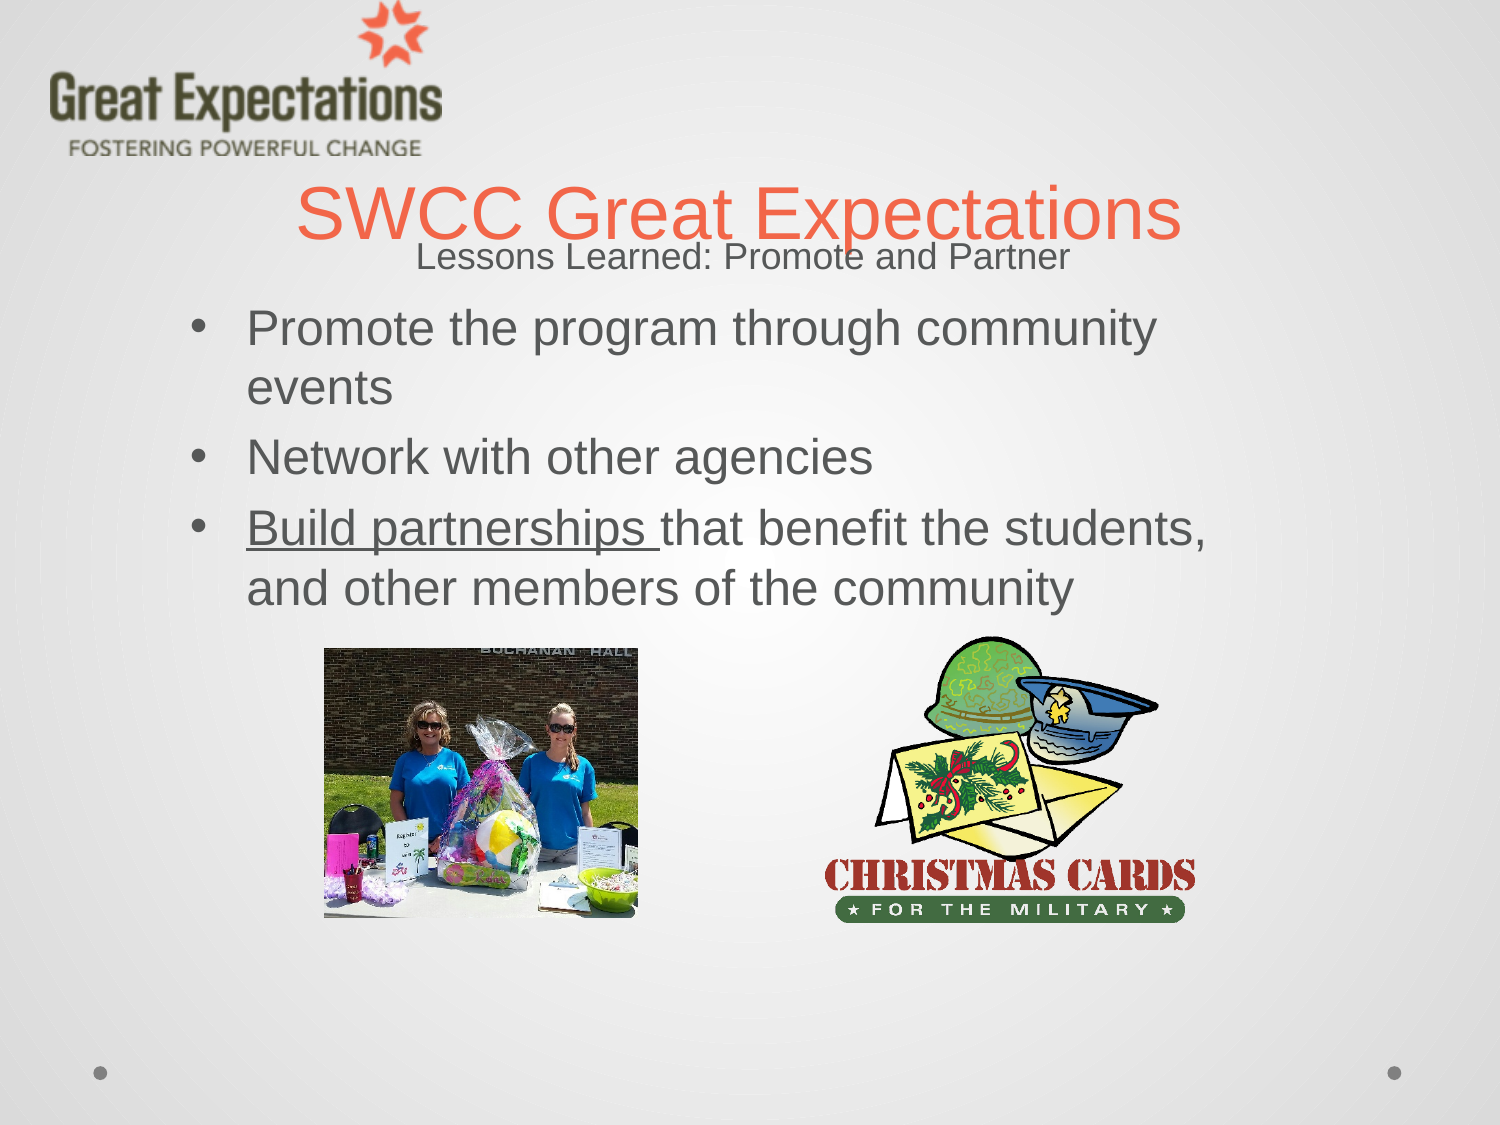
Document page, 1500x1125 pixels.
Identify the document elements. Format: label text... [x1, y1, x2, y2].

title SWCC Great Expectations [75, 0, 1425, 263]
picture [49, 0, 442, 157]
list Promote the program through community events Network with other agencies Build partnerships that benefit the students, and other members of the community [174, 287, 1263, 718]
picture [824, 634, 1195, 923]
picture [324, 648, 638, 918]
text_box Lessons Learned: Promote and Partner [243, 224, 1244, 285]
